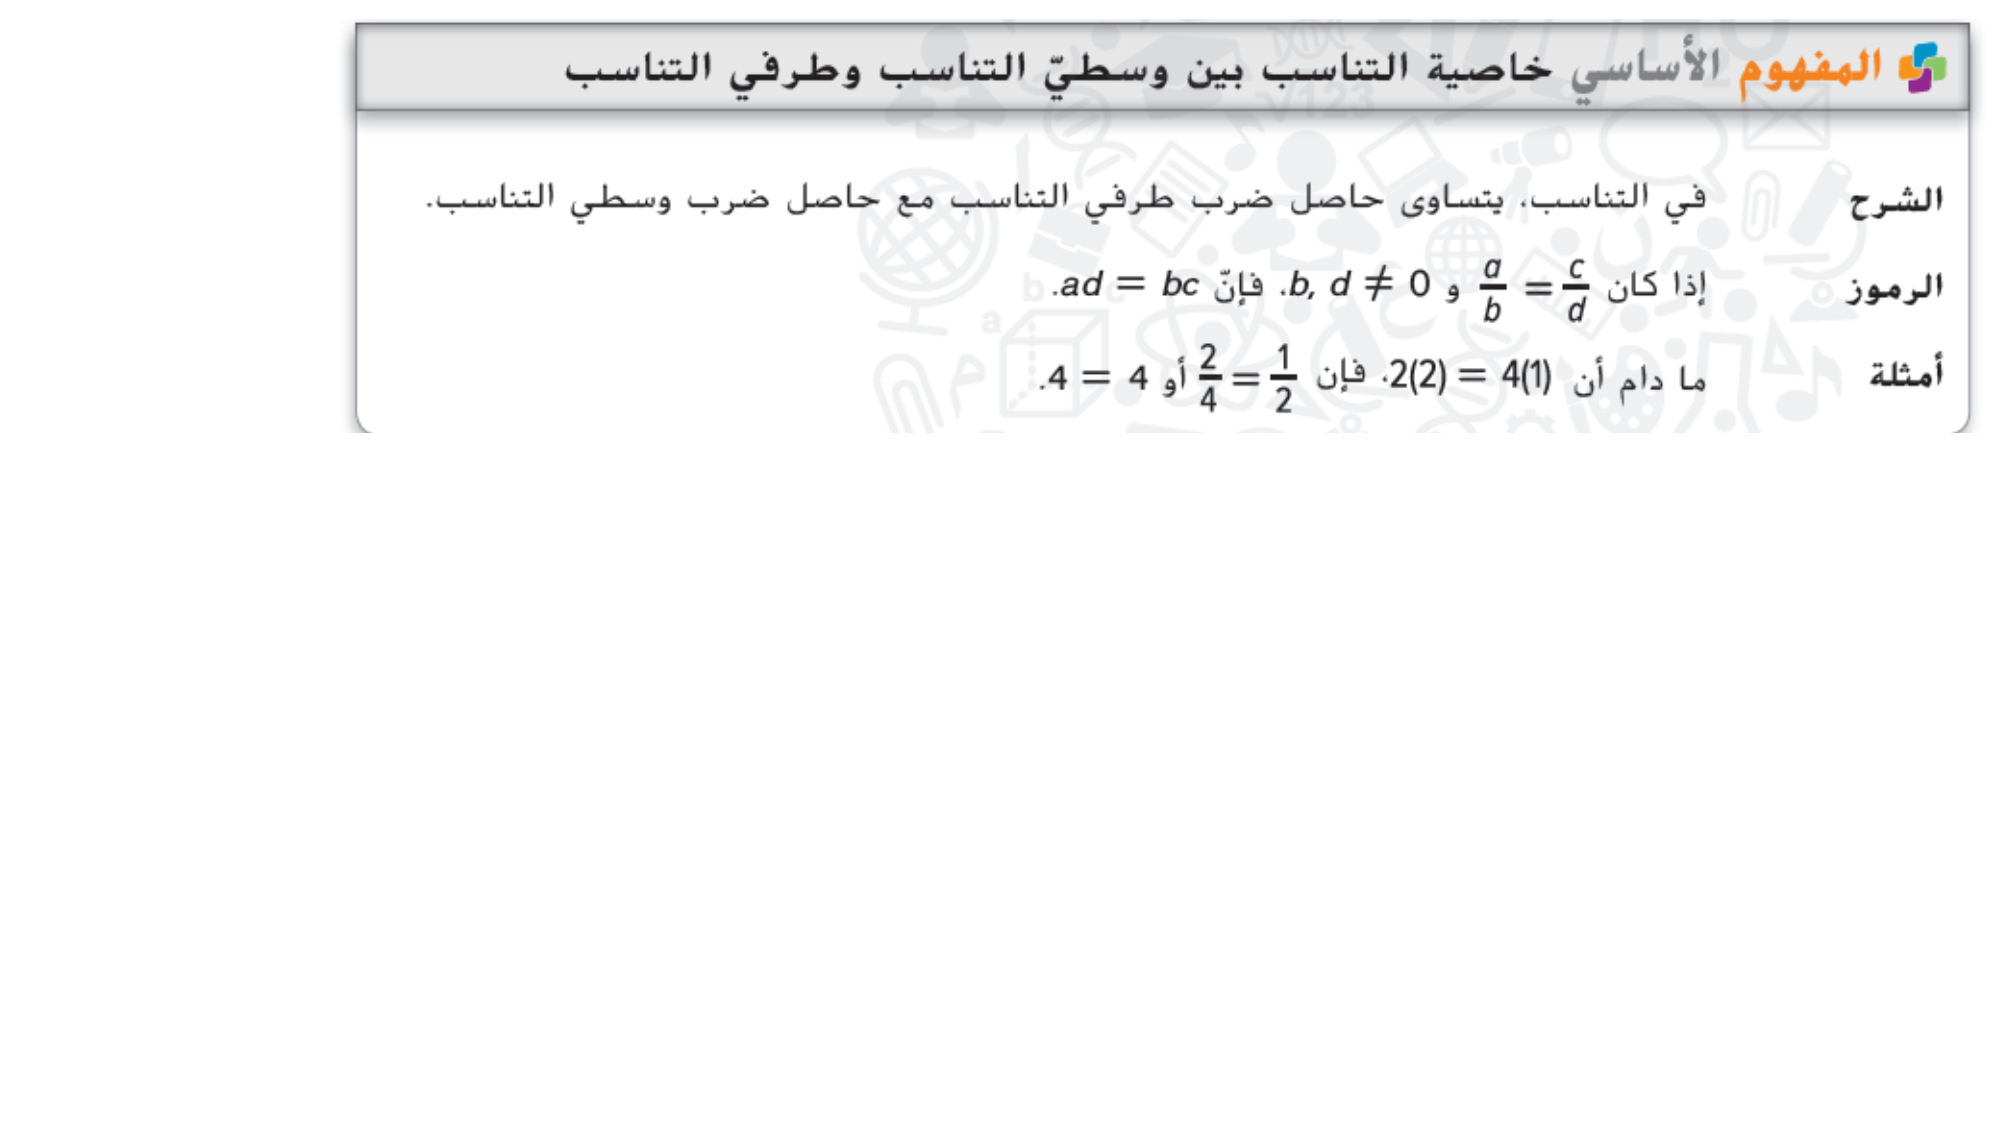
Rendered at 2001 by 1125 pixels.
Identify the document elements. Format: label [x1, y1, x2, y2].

picture [299, 19, 1995, 433]
